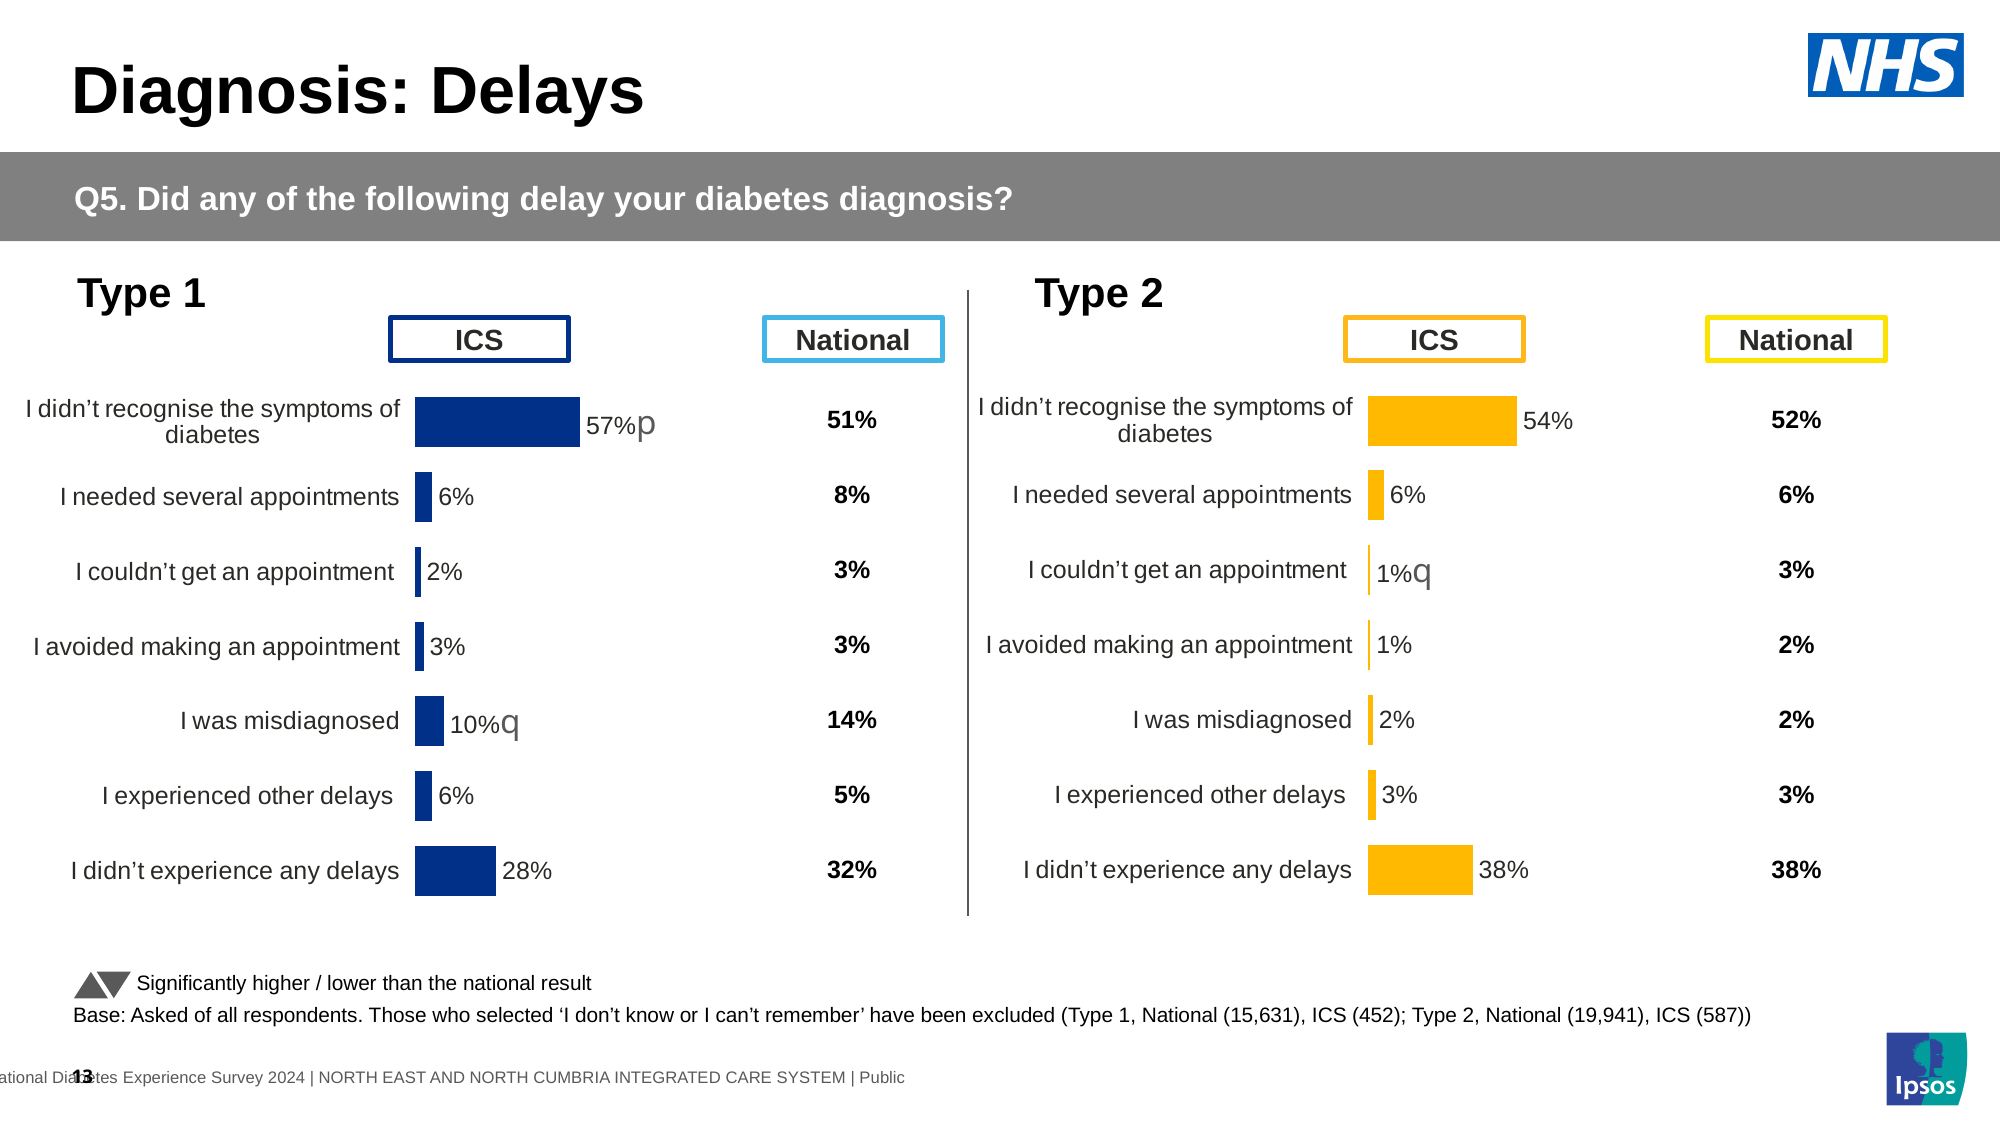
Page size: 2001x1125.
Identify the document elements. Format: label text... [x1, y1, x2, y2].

table_cell 3% [814, 532, 901, 607]
text_box Base: Asked of all respondents. Those who selected ‘I don’t know or I can’t remember’ have been excluded (Type 1, National (15,631), ICS (452); Type 2, National (19,941), ICS (587)) [73, 1001, 1886, 1027]
table_cell 32% [814, 832, 901, 907]
table_cell 14% [814, 682, 901, 757]
table_header Significantly higher / lower than the national result [122, 966, 648, 1001]
text_box [94, 970, 122, 1001]
table_cell 6% [1767, 457, 1846, 532]
picture [1886, 1032, 1968, 1106]
table_cell 3% [1767, 757, 1846, 832]
table_cell 38% [1767, 832, 1846, 907]
text_box National [1767, 317, 1886, 361]
table_cell 2% [1767, 682, 1846, 757]
chart [975, 288, 1767, 964]
text_box Type 2 [922, 265, 1276, 316]
table_cell 3% [814, 607, 901, 682]
text_box [71, 969, 110, 1000]
slide_number 13 [71, 1030, 122, 1090]
table_cell 5% [814, 757, 901, 832]
table_header 51% [814, 382, 901, 457]
table_header 52% [1767, 382, 1846, 457]
table_cell 2% [1767, 607, 1846, 682]
text_box National [814, 317, 943, 361]
text_box Type 1 [0, 265, 319, 316]
table_cell 8% [814, 457, 901, 532]
picture [1807, 33, 1964, 97]
table_cell 3% [1767, 532, 1846, 607]
text_box Q5. Did any of the following delay your diabetes diagnosis? [0, 152, 2000, 242]
title Diagnosis: Delays [71, 32, 1809, 124]
chart [22, 289, 814, 966]
